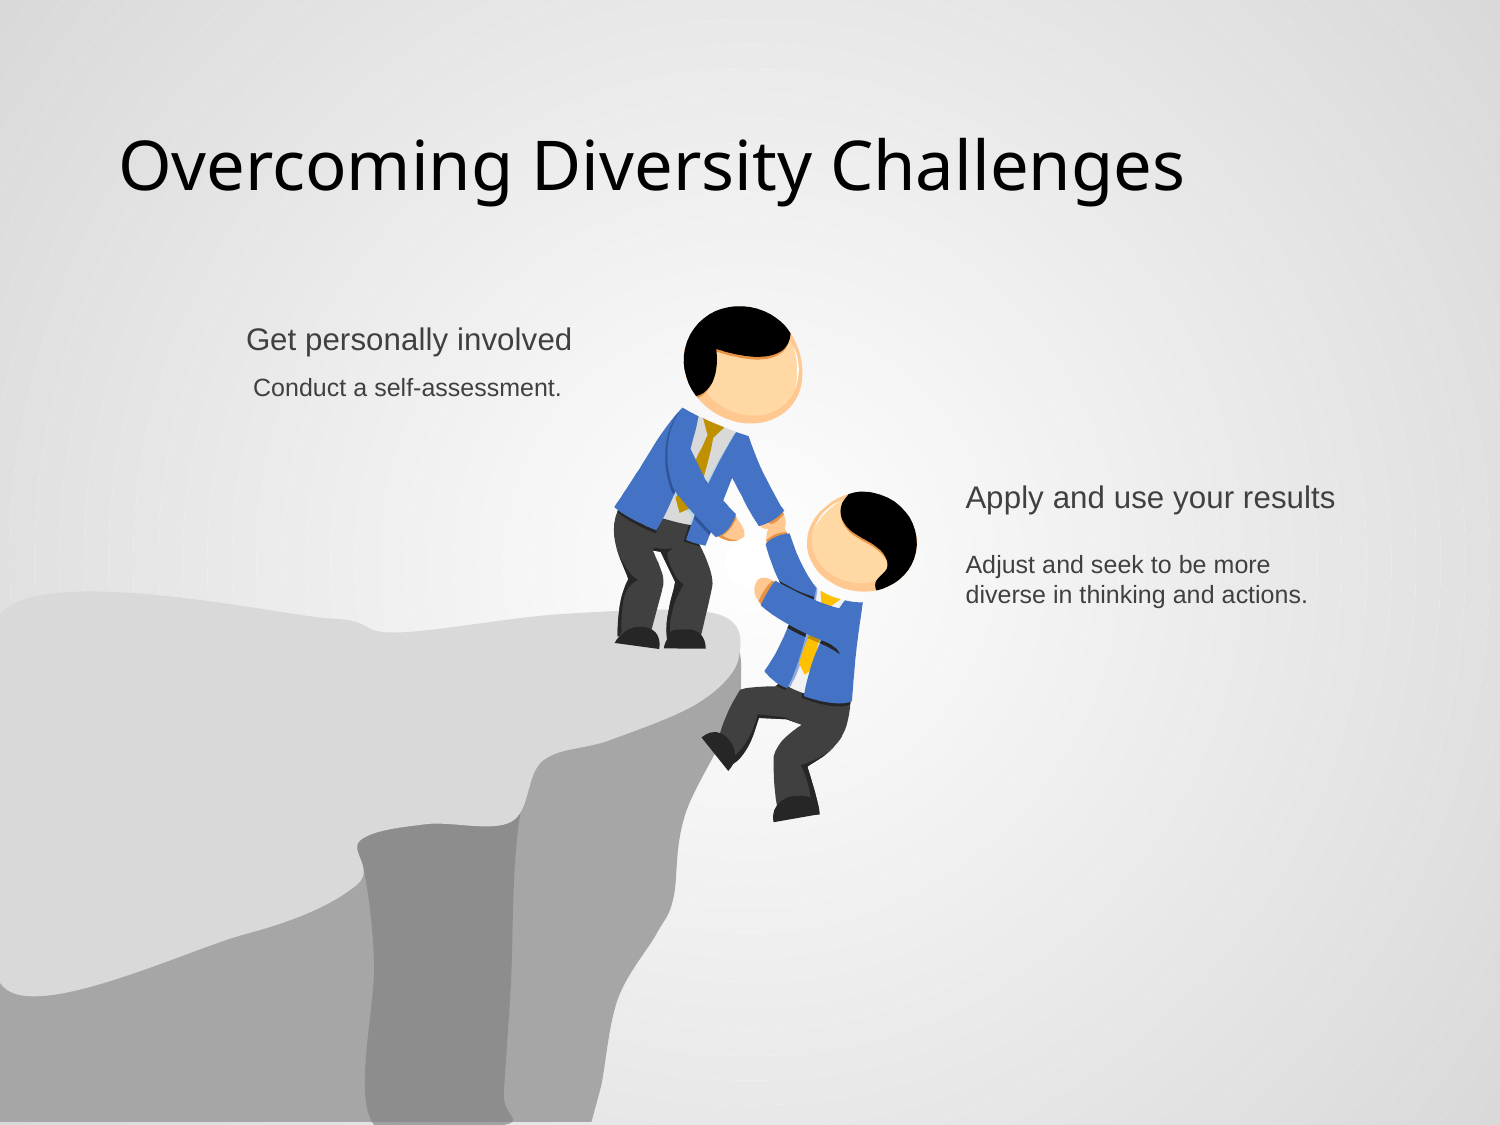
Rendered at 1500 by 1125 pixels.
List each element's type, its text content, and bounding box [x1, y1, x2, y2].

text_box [950, 470, 1378, 726]
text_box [701, 491, 917, 823]
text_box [0, 591, 742, 1125]
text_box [229, 311, 589, 410]
title Overcoming Diversity Challenges [103, 59, 1397, 278]
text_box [613, 306, 803, 649]
